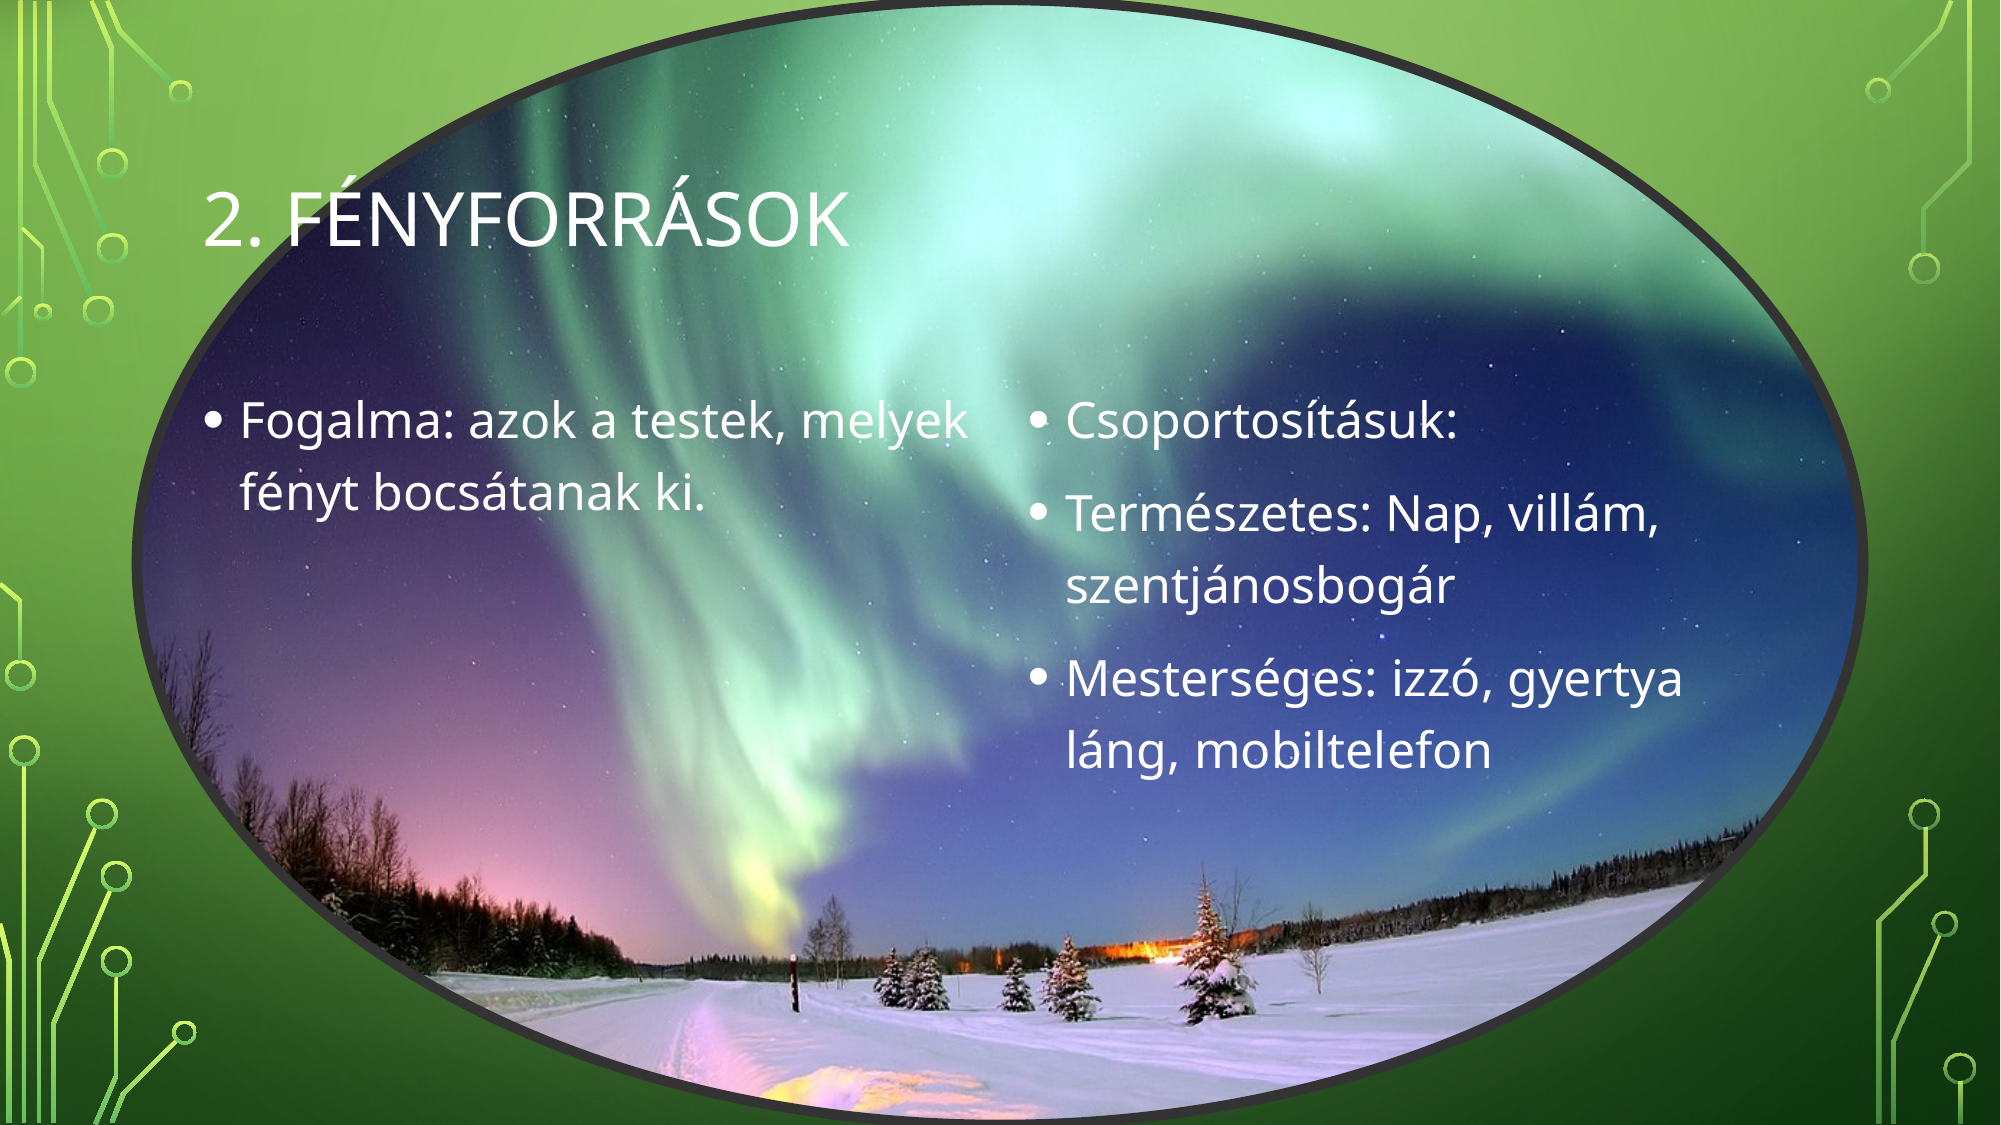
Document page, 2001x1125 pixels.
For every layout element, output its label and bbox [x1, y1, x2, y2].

picture [136, 0, 1864, 1125]
